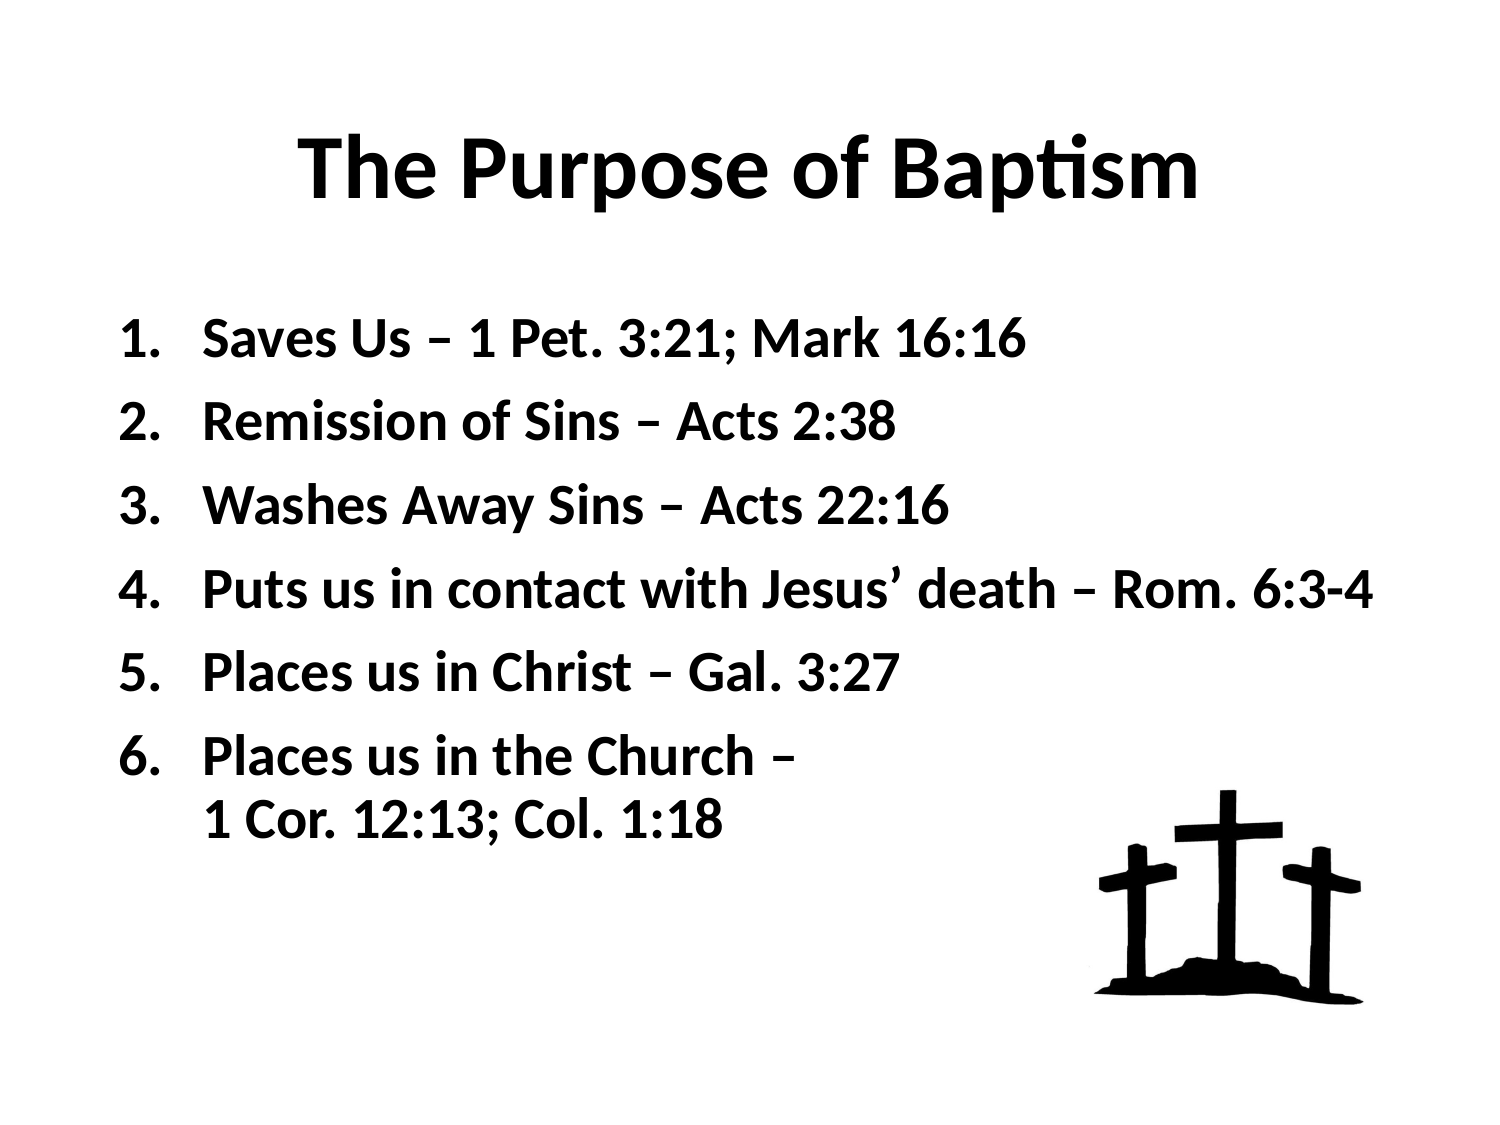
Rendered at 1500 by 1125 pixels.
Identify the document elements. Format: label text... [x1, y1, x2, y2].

picture [1059, 728, 1397, 1066]
list Saves Us – 1 Pet. 3:21; Mark 16:16 Remission of Sins – Acts 2:38 Washes Away Sins – Acts 22:16 Puts us in contact with Jesus’ death – Rom. 6:3-4 Places us in Christ – Gal. 3:27 Places us in the Church – 1 Cor. 12:13; Col. 1:18 [103, 299, 1397, 1014]
title The Purpose of Baptism [103, 59, 1397, 278]
